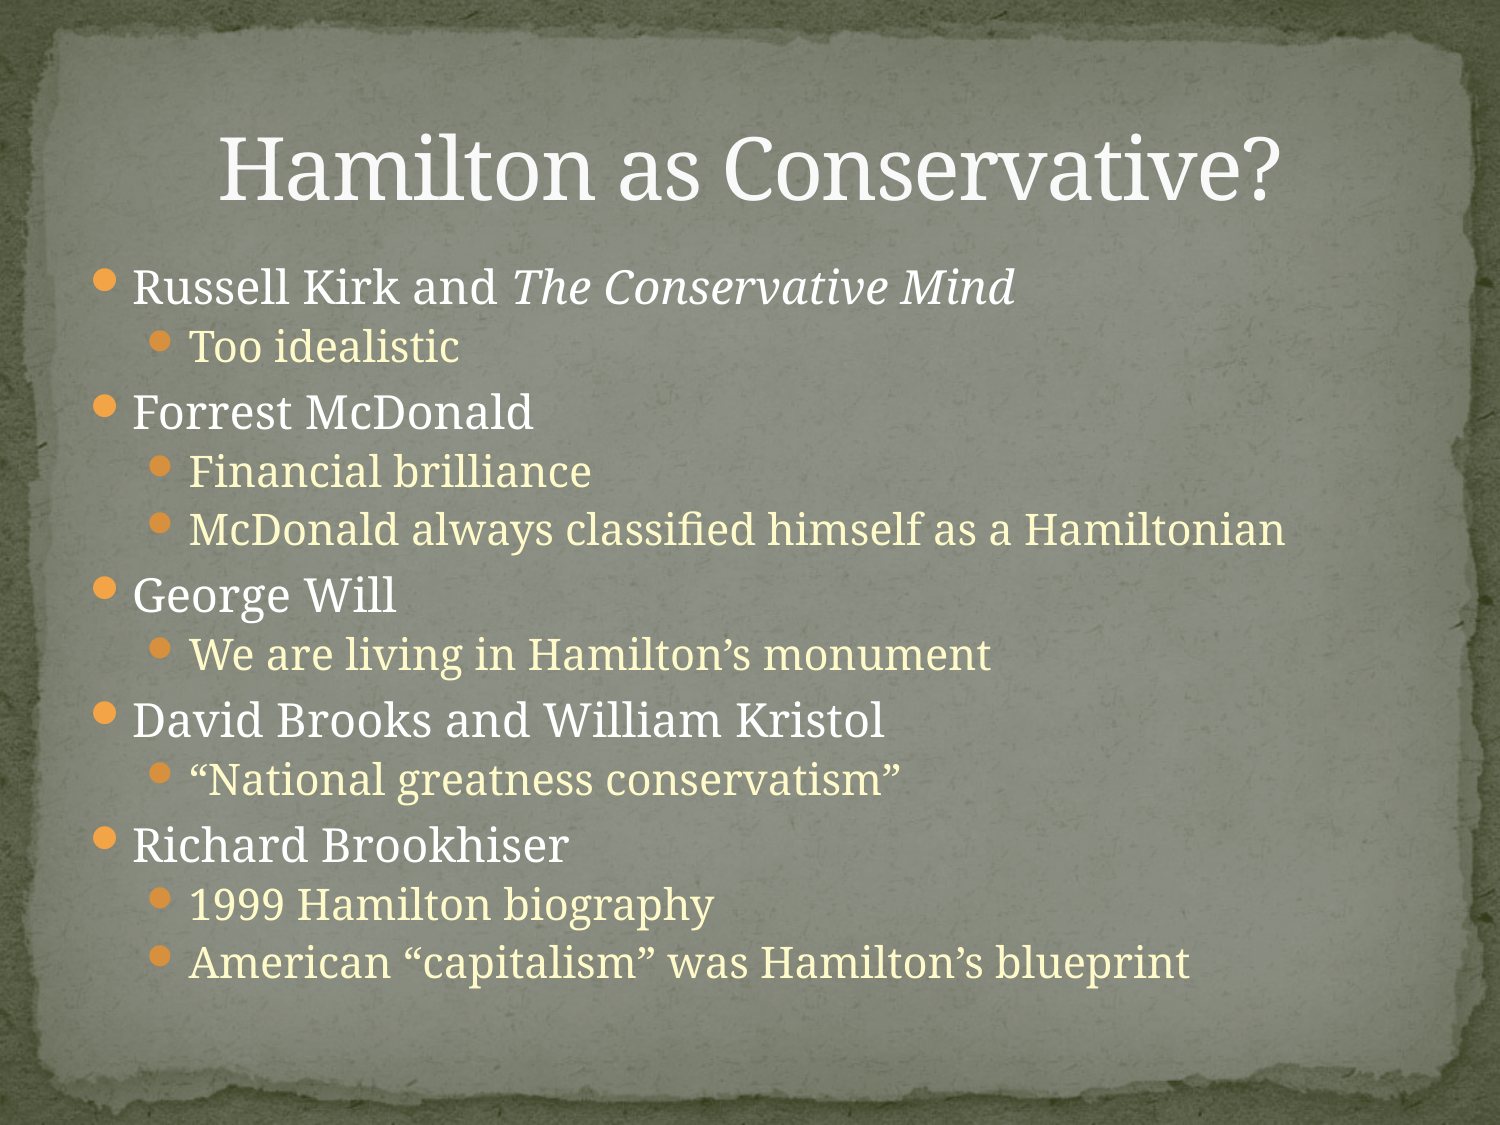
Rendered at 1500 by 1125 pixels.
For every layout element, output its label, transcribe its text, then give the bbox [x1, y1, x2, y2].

list Russell Kirk and The Conservative Mind Too idealistic Forrest McDonald Financial brilliance McDonald always classified himself as a Hamiltonian George Will We are living in Hamilton’s monument David Brooks and William Kristol “National greatness conservatism” Richard Brookhiser 1999 Hamilton biography American “capitalism” was Hamilton’s blueprint [75, 249, 1425, 1000]
title Hamilton as Conservative? [74, 24, 1425, 225]
